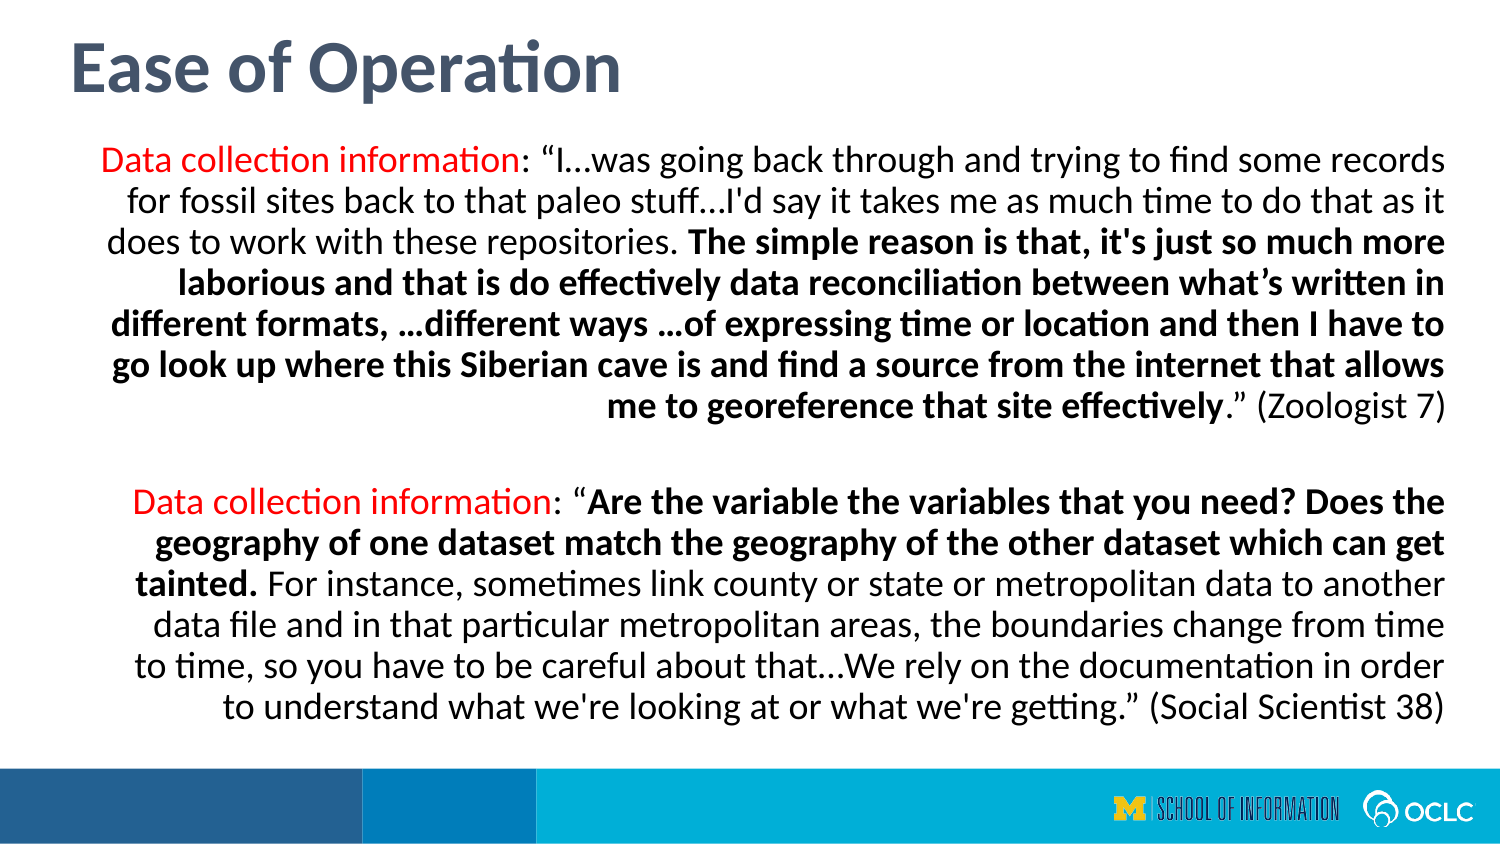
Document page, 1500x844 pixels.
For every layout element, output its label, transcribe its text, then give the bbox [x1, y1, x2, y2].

list Data collection information: “I…was going back through and trying to find some records for fossil sites back to that paleo stuff…I'd say it takes me as much time to do that as it does to work with these repositories. The simple reason is that, it's just so much more laborious and that is do effectively data reconciliation between what’s written in different formats, …different ways …of expressing time or location and then I have to go look up where this Siberian cave is and find a source from the internet that allows me to georeference that site effectively.” (Zoologist 7) Data collection information: “Are the variable the variables that you need? Does the geography of one dataset match the geography of the other dataset which can get tainted. For instance, sometimes link county or state or metropolitan data to another data file and in that particular metropolitan areas, the boundaries change from time to time, so you have to be careful about that…We rely on the documentation in order to understand what we're looking at or what we're getting.” (Social Scientist 38) [55, 132, 1462, 779]
picture [1207, 797, 1211, 820]
picture [1257, 797, 1261, 820]
picture [1285, 797, 1289, 820]
picture [1275, 797, 1281, 820]
picture [1300, 797, 1304, 808]
list Ease of Operation [55, 20, 1441, 132]
picture [1308, 797, 1313, 820]
picture [1298, 809, 1305, 820]
picture [1229, 797, 1234, 820]
picture [1332, 797, 1338, 820]
picture [1115, 797, 1145, 820]
picture [1246, 797, 1253, 820]
picture [1322, 798, 1326, 820]
